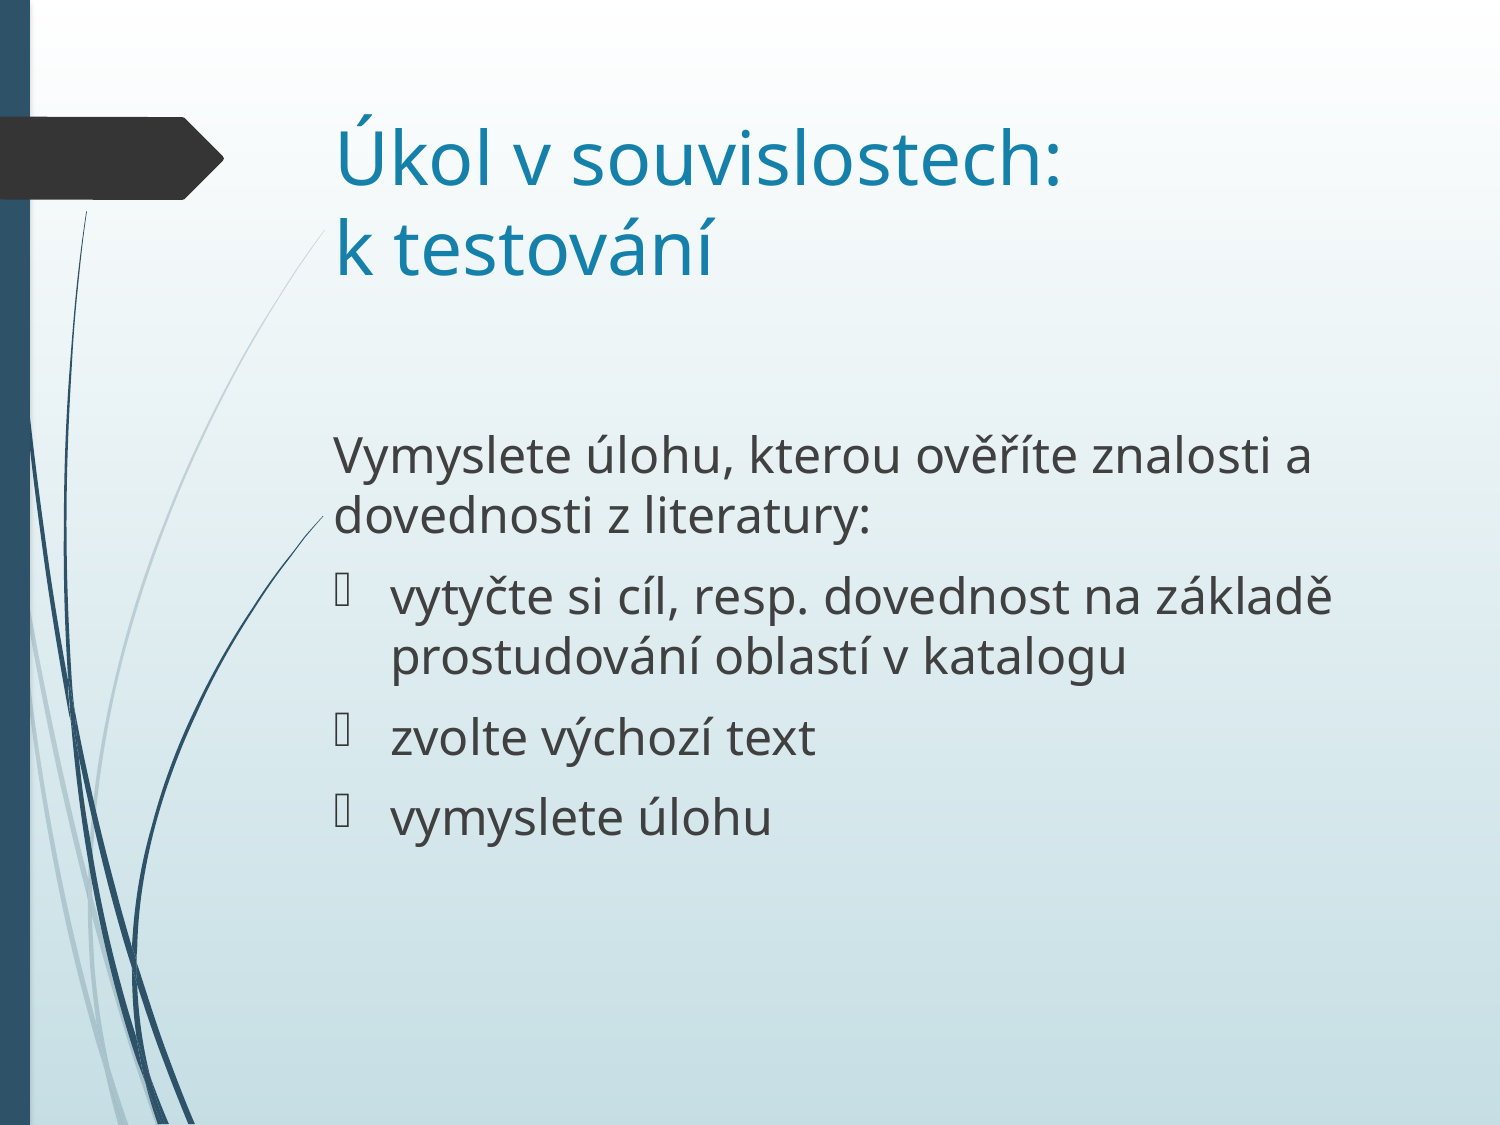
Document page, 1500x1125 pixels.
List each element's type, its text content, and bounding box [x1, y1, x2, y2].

list Vymyslete úlohu, kterou ověříte znalosti a dovednosti z literatury: vytyčte si cíl, resp. dovednost na základě prostudování oblastí v katalogu zvolte výchozí text vymyslete úlohu [318, 350, 1400, 970]
title Úkol v souvislostech: k testování [319, 102, 1400, 313]
